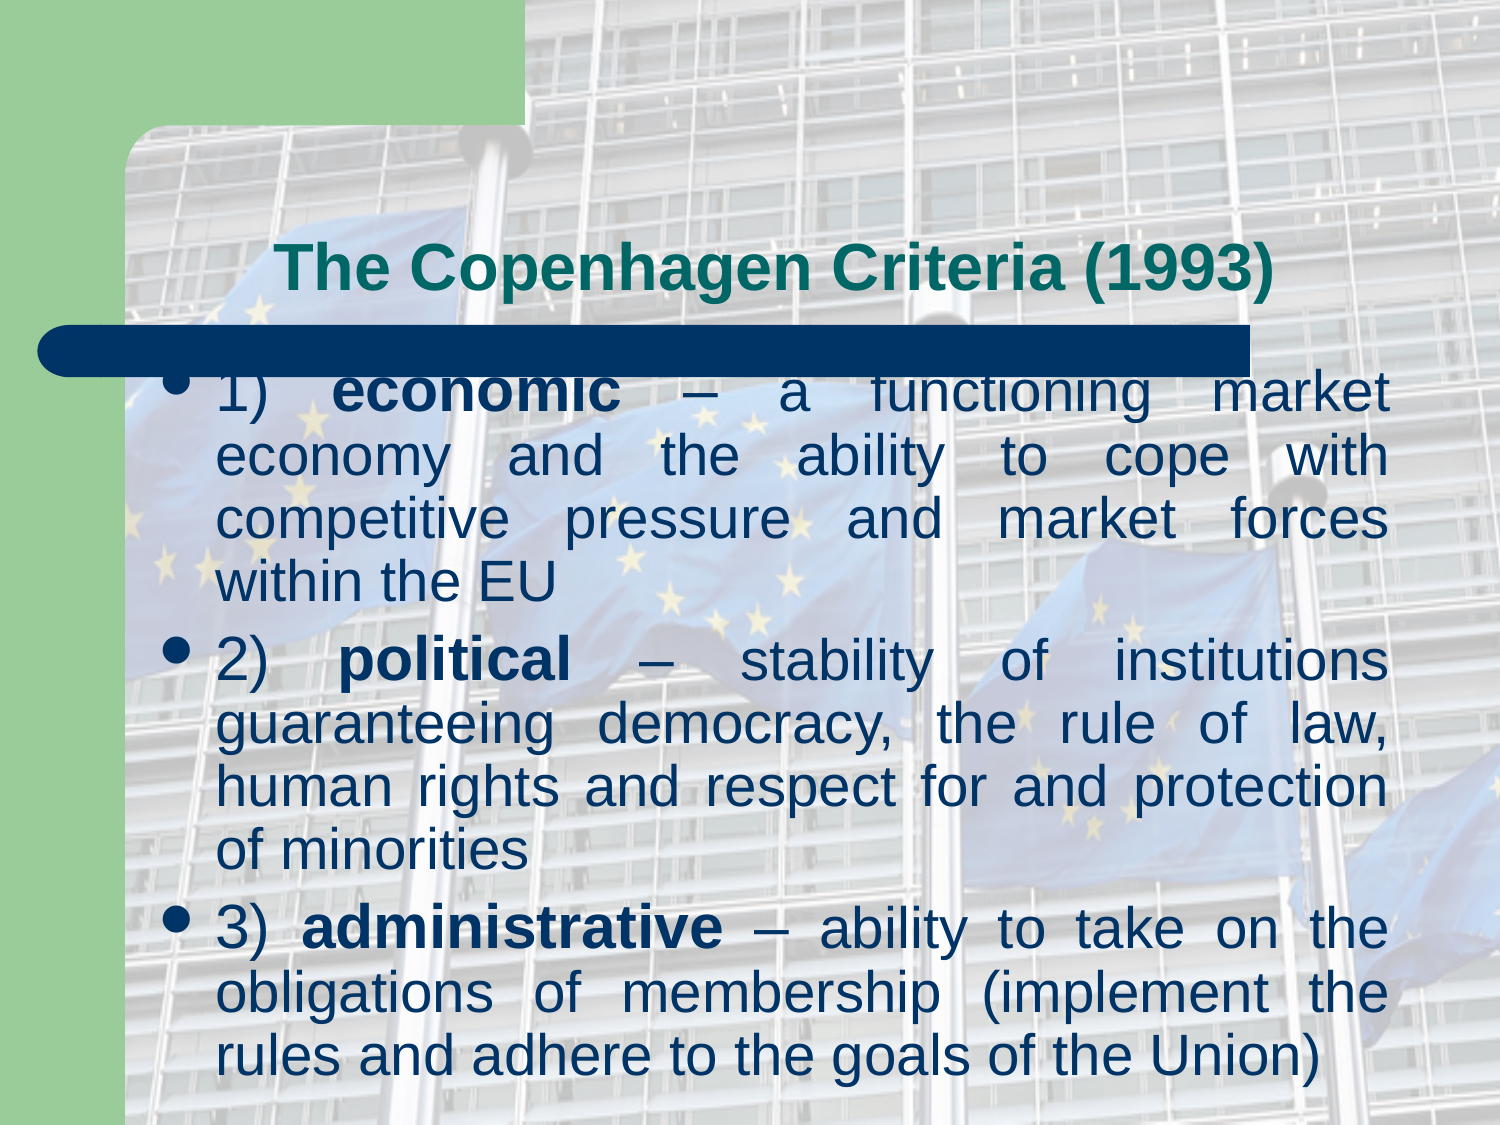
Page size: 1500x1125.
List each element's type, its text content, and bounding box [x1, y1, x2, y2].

list 1) economic – a functioning market economy and the ability to cope with competitive pressure and market forces within the EU 2) political – stability of institutions guaranteeing democracy, the rule of law, human rights and respect for and protection of minorities 3) administrative – ability to take on the obligations of membership (implement the rules and adhere to the goals of the Union) [144, 349, 1406, 1090]
title The Copenhagen Criteria (1993) [125, 125, 1425, 313]
